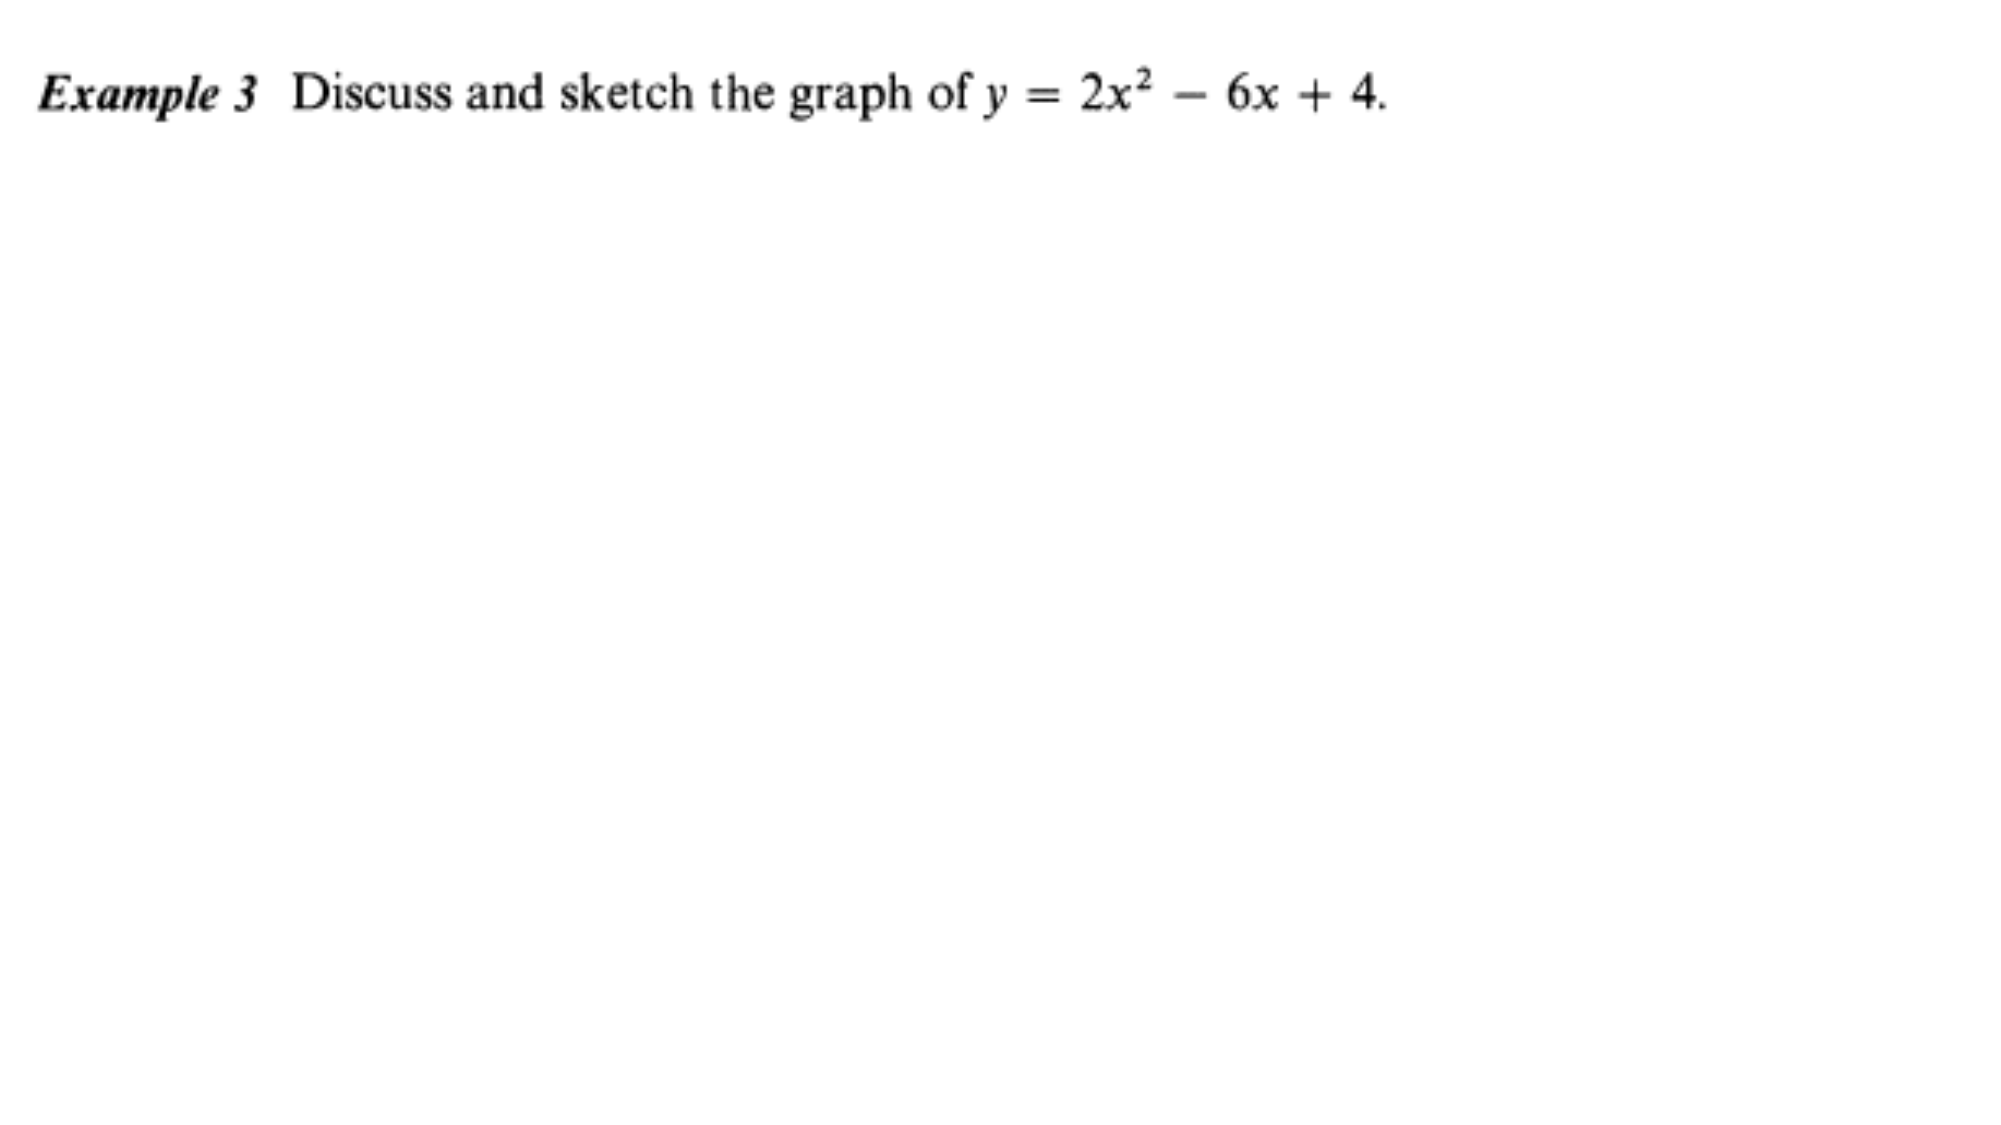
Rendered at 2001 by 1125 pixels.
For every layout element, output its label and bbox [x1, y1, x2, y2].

picture [0, 37, 1410, 136]
